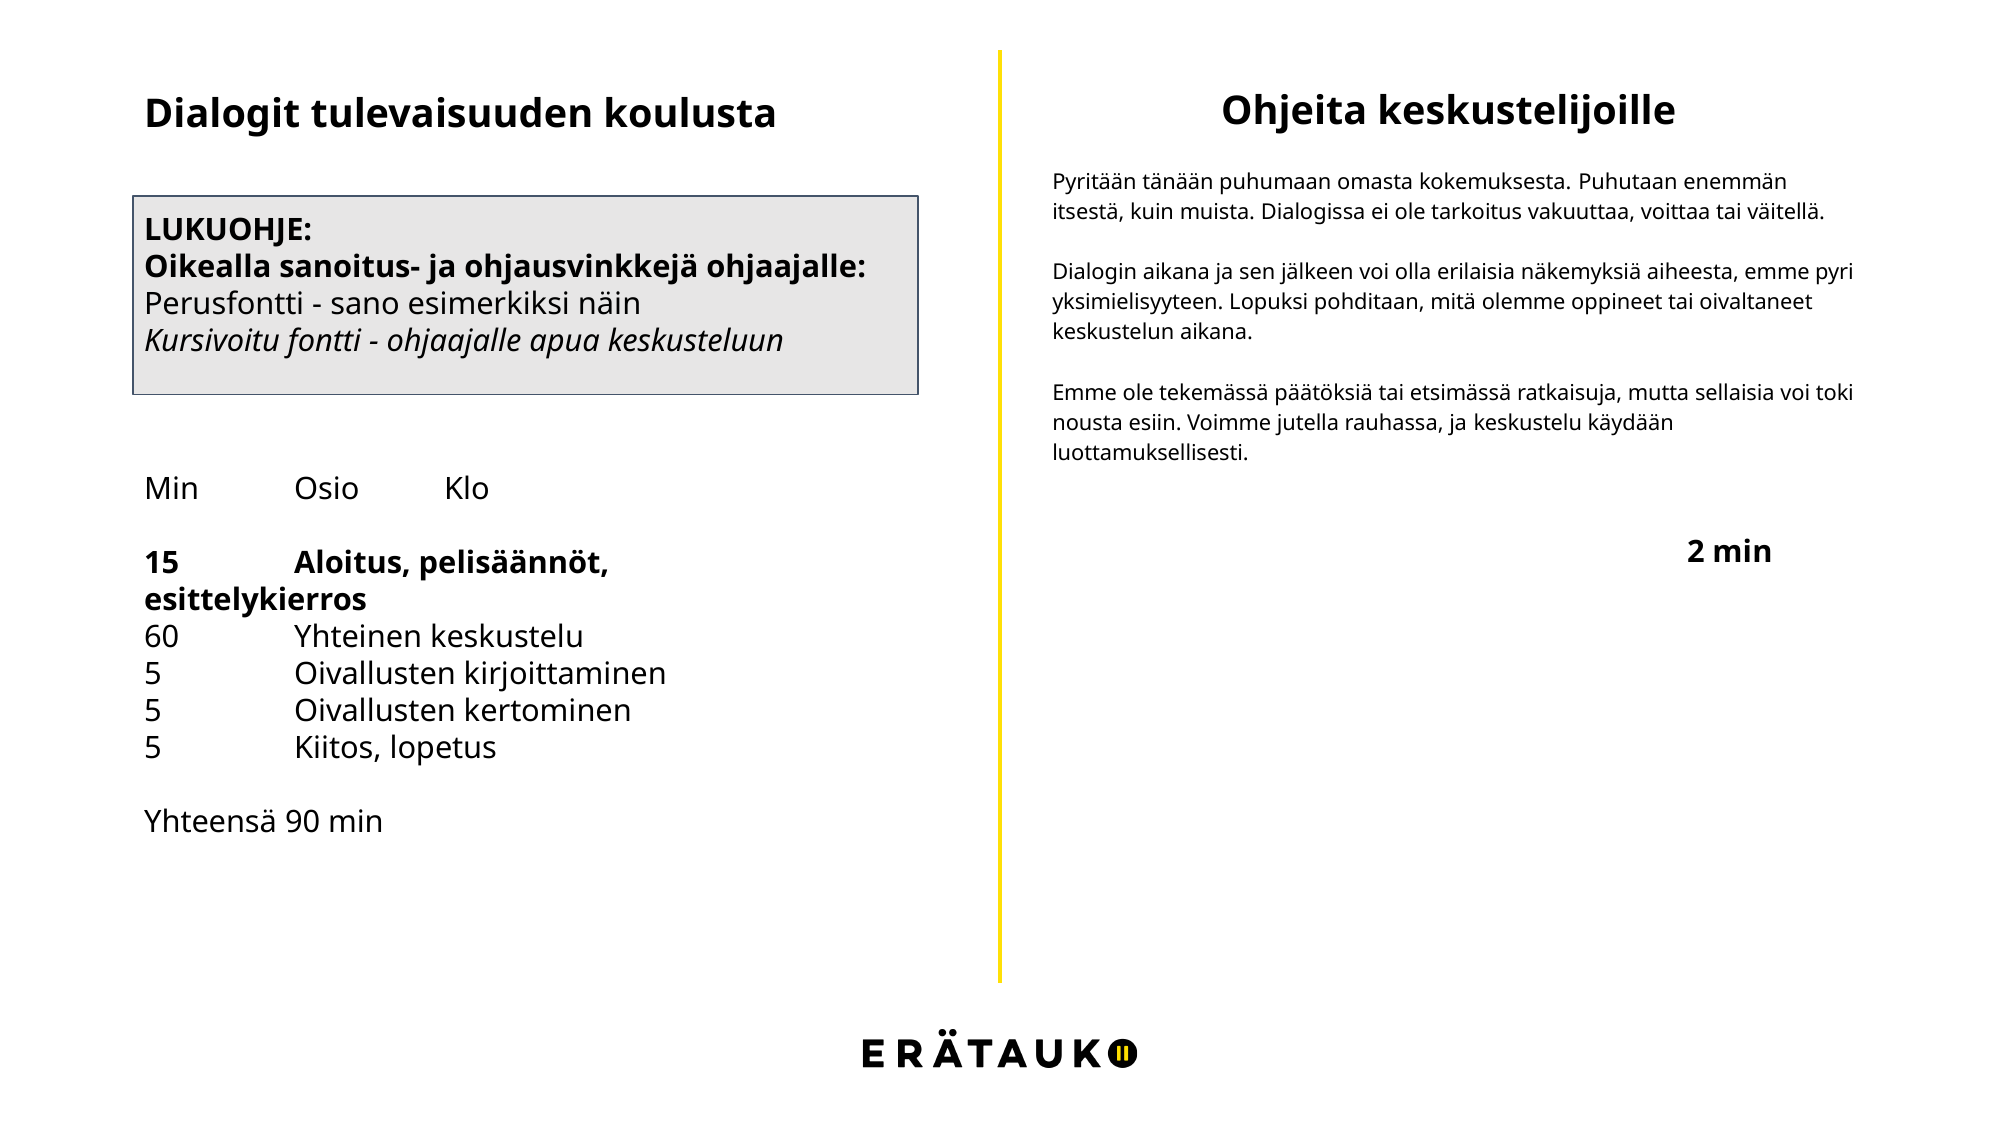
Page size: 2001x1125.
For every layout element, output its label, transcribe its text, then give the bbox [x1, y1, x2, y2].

picture [821, 1009, 1179, 1093]
text_box Ohjeita keskustelijoille Pyritään tänään puhumaan omasta kokemuksesta. Puhutaan enemmän itsestä, kuin muista. Dialogissa ei ole tarkoitus vakuuttaa, voittaa tai väitellä. Dialogin aikana ja sen jälkeen voi olla erilaisia näkemyksiä aiheesta, emme pyri yksimielisyyteen. Lopuksi pohditaan, mitä olemme oppineet tai oivaltaneet keskustelun aikana. Emme ole tekemässä päätöksiä tai etsimässä ratkaisuja, mutta sellaisia voi toki nousta esiin. Voimme jutella rauhassa, ja keskustelu käydään luottamuksellisesti. 2 min [1041, 73, 1867, 940]
text_box Dialogit tulevaisuuden koulusta LUKUOHJE: Oikealla sanoitus- ja ohjausvinkkejä ohjaajalle: Perusfontti - sano esimerkiksi näin Kursivoitu fontti - ohjaajalle apua keskusteluun Min Osio Klo 15 Aloitus, pelisäännöt, esittelykierros 60 Yhteinen keskustelu 5 Oivallusten kirjoittaminen 5 Oivallusten kertominen 5 Kiitos, lopetus Yhteensä 90 min [132, 76, 960, 905]
